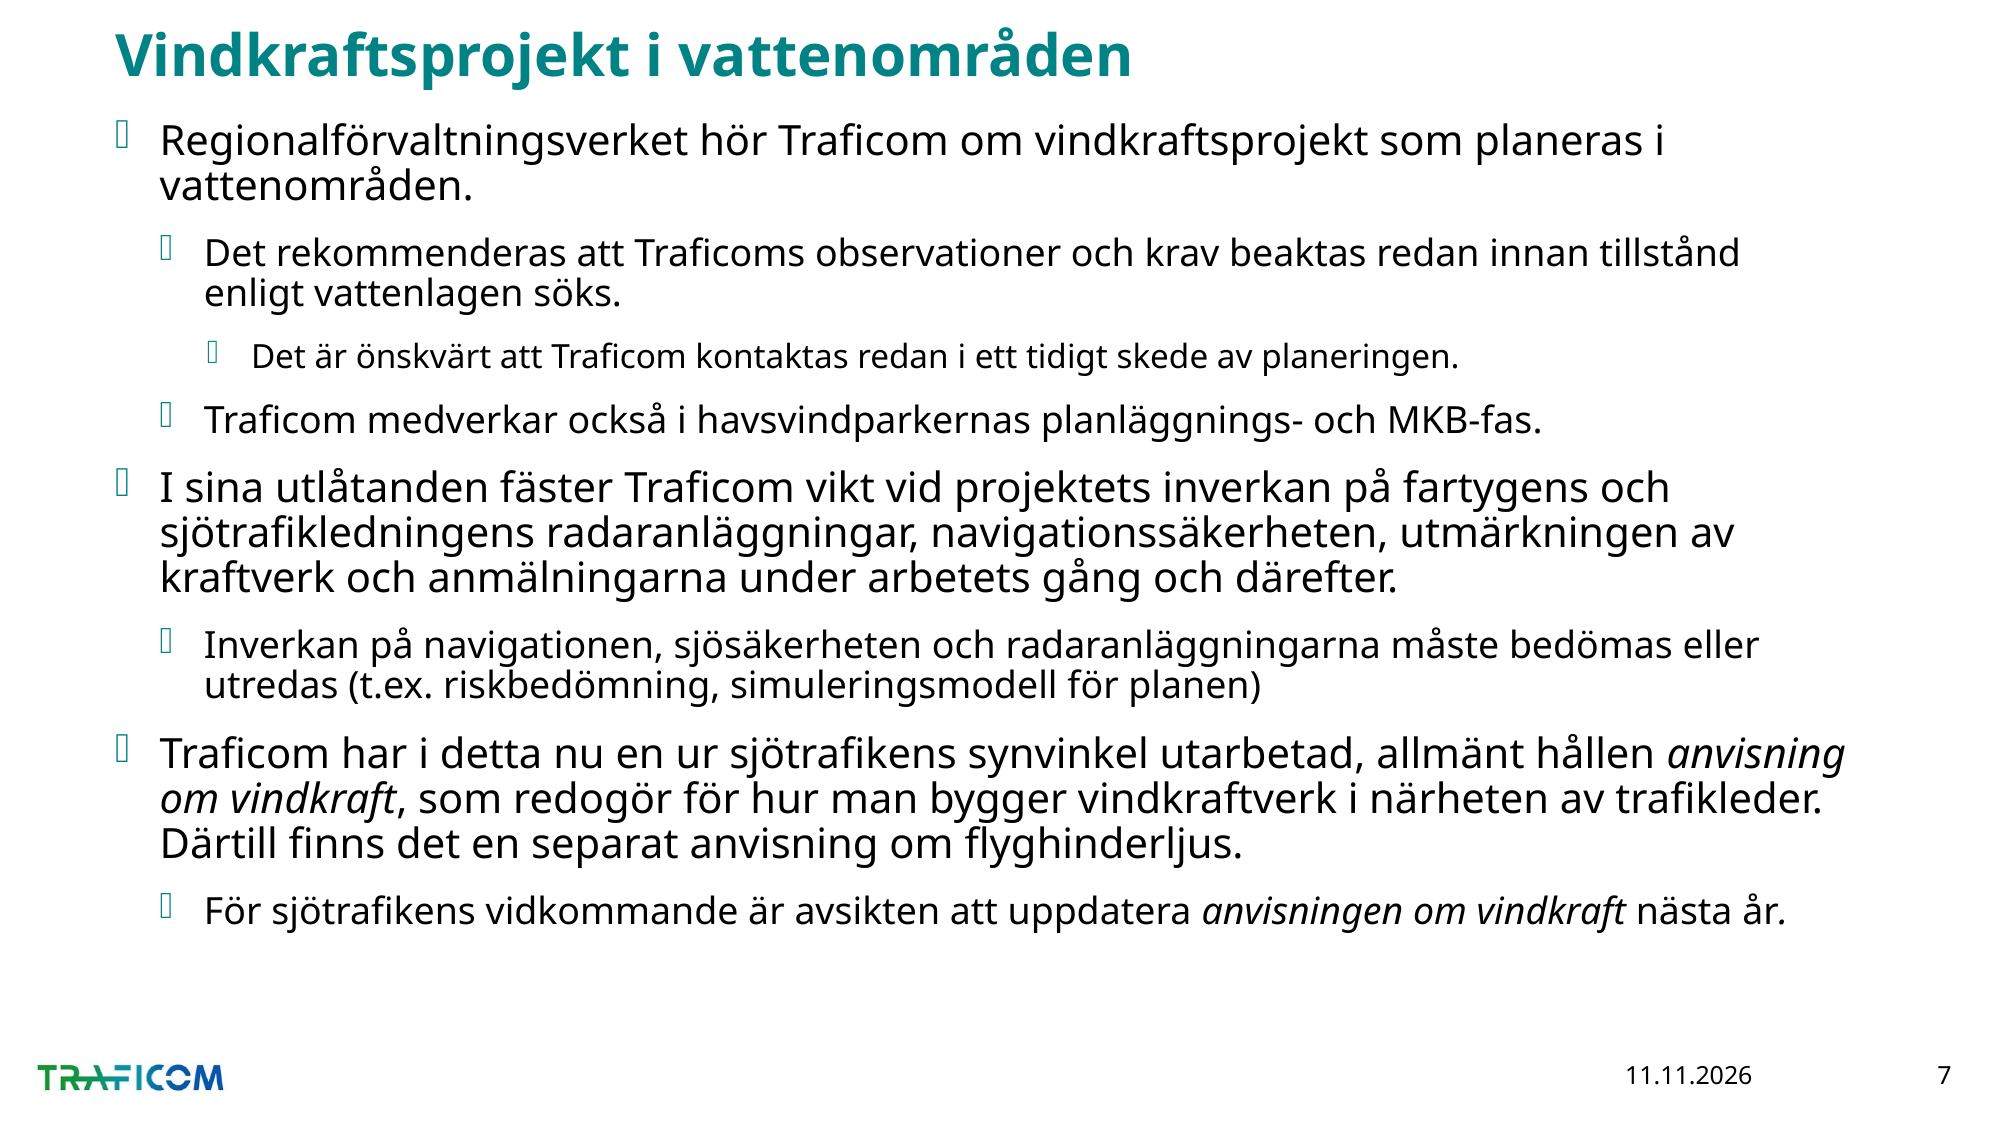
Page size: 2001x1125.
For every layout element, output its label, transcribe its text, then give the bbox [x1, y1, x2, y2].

slide_number 7 [1854, 1055, 1967, 1097]
list Regionalförvaltningsverket hör Traficom om vindkraftsprojekt som planeras i vattenområden. Det rekommenderas att Traficoms observationer och krav beaktas redan innan tillstånd enligt vattenlagen söks. Det är önskvärt att Traficom kontaktas redan i ett tidigt skede av planeringen. Traficom medverkar också i havsvindparkernas planläggnings- och MKB-fas. I sina utlåtanden fäster Traficom vikt vid projektets inverkan på fartygens och sjötrafikledningens radaranläggningar, navigationssäkerheten, utmärkningen av kraftverk och anmälningarna under arbetets gång och därefter. Inverkan på navigationen, sjösäkerheten och radaranläggningarna måste bedömas eller utredas (t.ex. riskbedömning, simuleringsmodell för planen) Traficom har i detta nu en ur sjötrafikens synvinkel utarbetad, allmänt hållen anvisning om vindkraft, som redogör för hur man bygger vindkraftverk i närheten av trafikleder. Därtill finns det en separat anvisning om flyghinderljus. För sjötrafikens vidkommande är avsikten att uppdatera anvisningen om vindkraft nästa år. [100, 111, 1864, 983]
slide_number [1535, 1055, 1843, 1097]
title Vindkraftsprojekt i vattenområden [100, 19, 1864, 111]
picture [34, 1062, 228, 1093]
